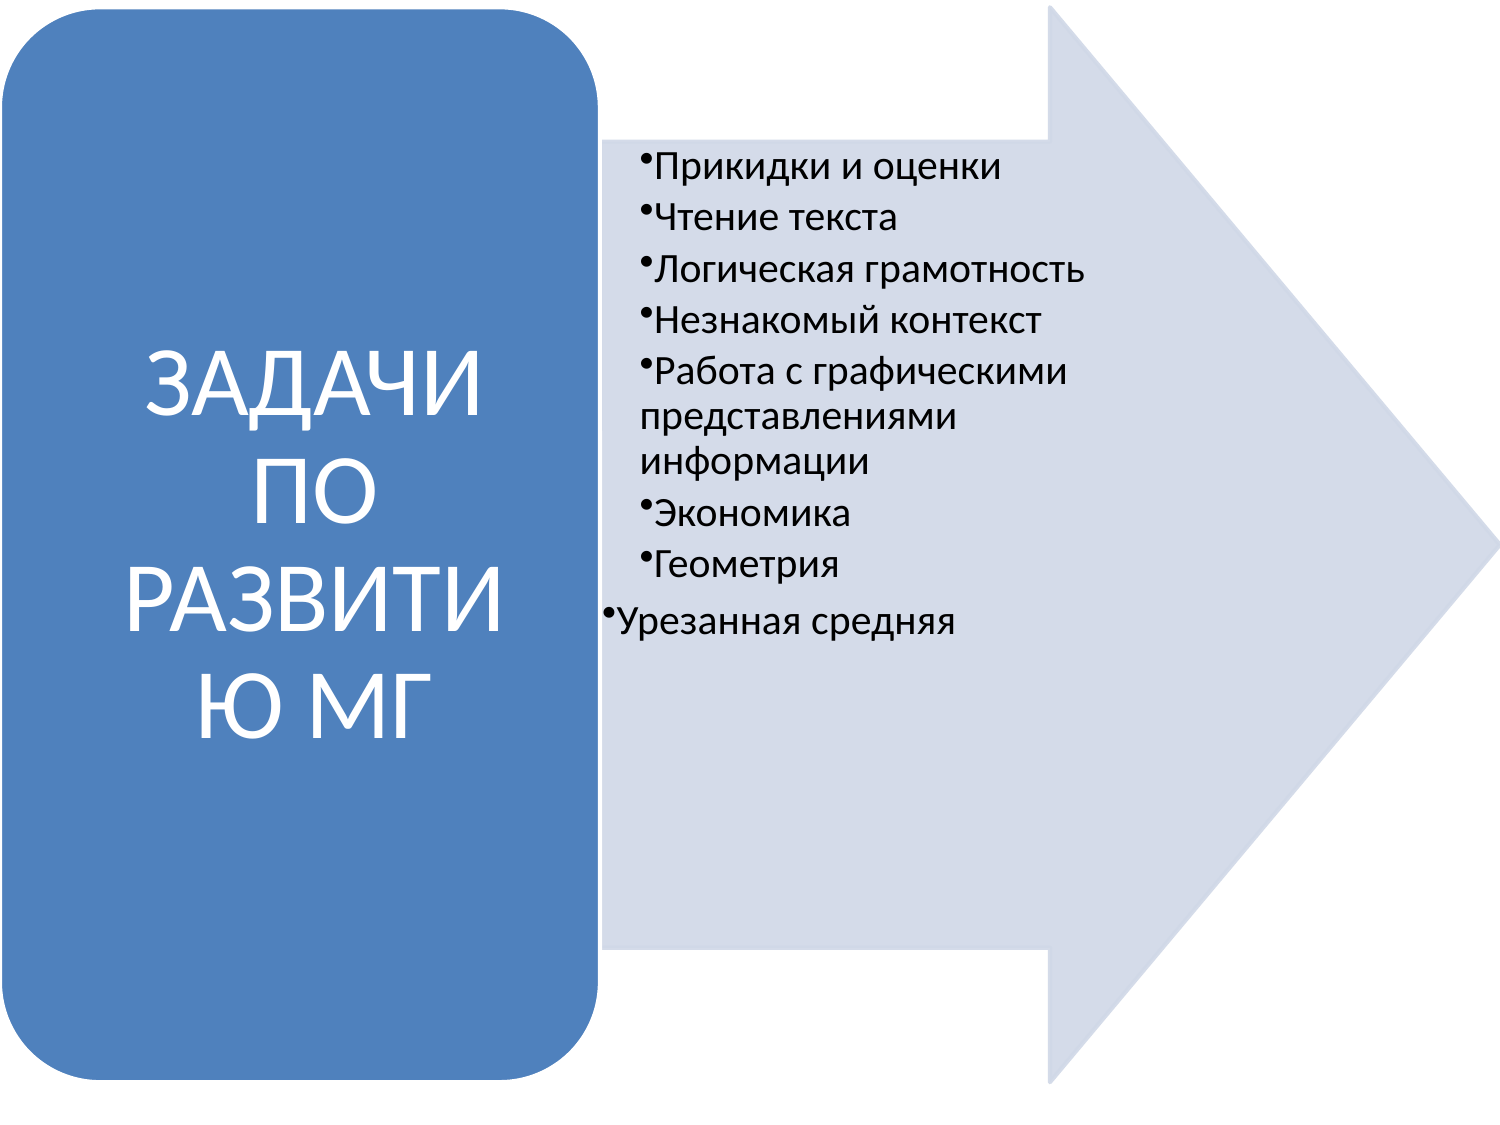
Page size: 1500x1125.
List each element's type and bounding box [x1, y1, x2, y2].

text_box [0, 6, 1500, 1083]
